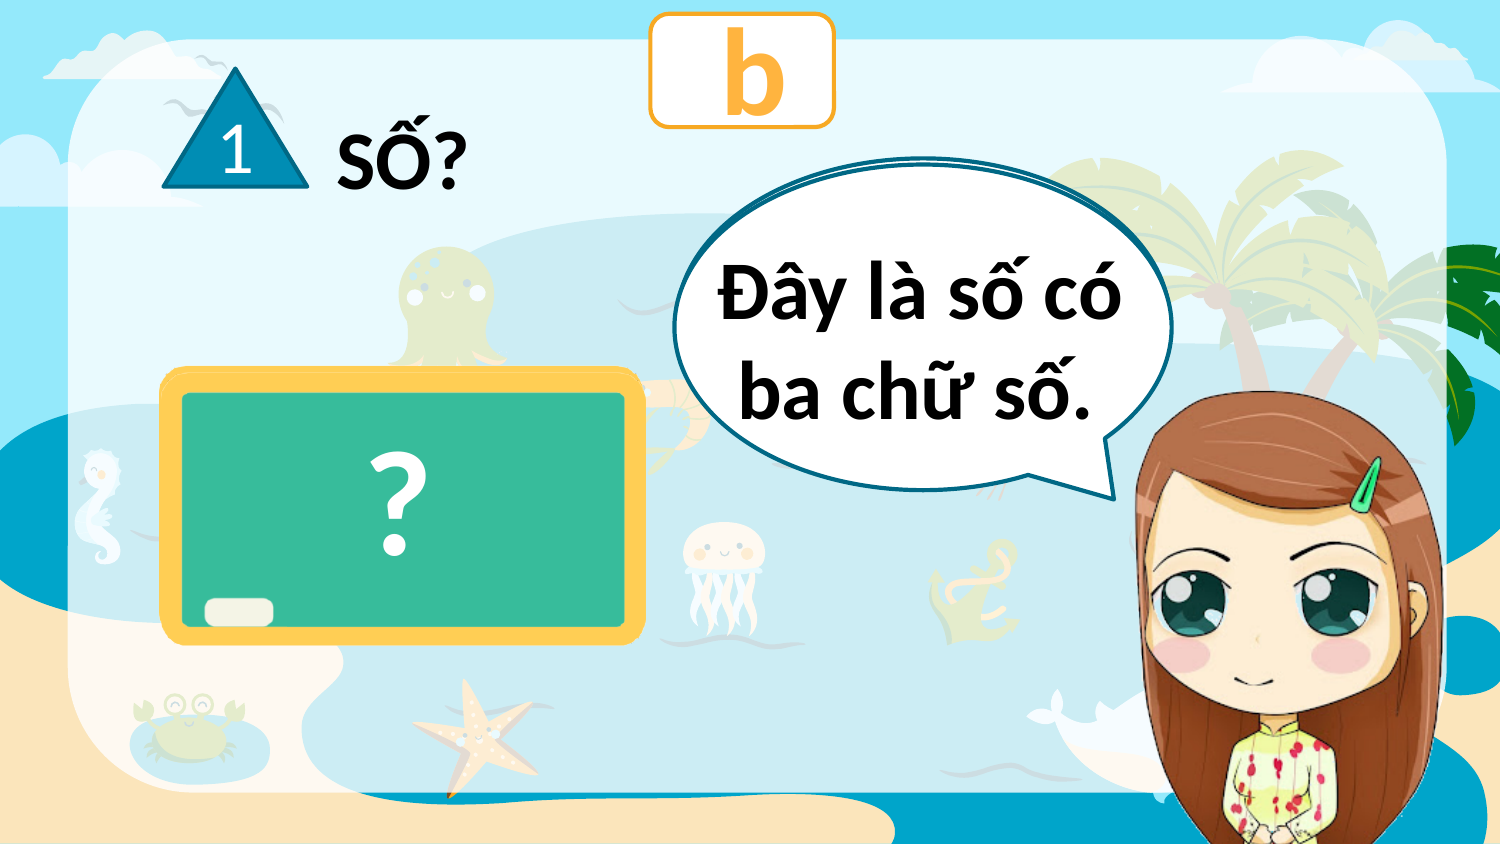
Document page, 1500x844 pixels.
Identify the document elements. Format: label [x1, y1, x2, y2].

picture [914, 284, 1169, 495]
picture [914, 284, 1500, 844]
text_box [699, 521, 772, 637]
text_box [1027, 149, 1500, 283]
text_box [668, 164, 1172, 491]
text_box [676, 158, 1170, 163]
text_box [130, 692, 248, 764]
text_box [125, 330, 663, 336]
text_box [385, 246, 508, 329]
text_box [71, 447, 119, 565]
text_box [163, 68, 519, 215]
text_box [411, 678, 540, 799]
text_box [0, 213, 909, 844]
text_box [1372, 30, 1469, 61]
text_box [849, 37, 1448, 156]
text_box [126, 336, 694, 660]
text_box [42, 30, 166, 80]
text_box [65, 37, 672, 212]
text_box [650, 0, 846, 151]
